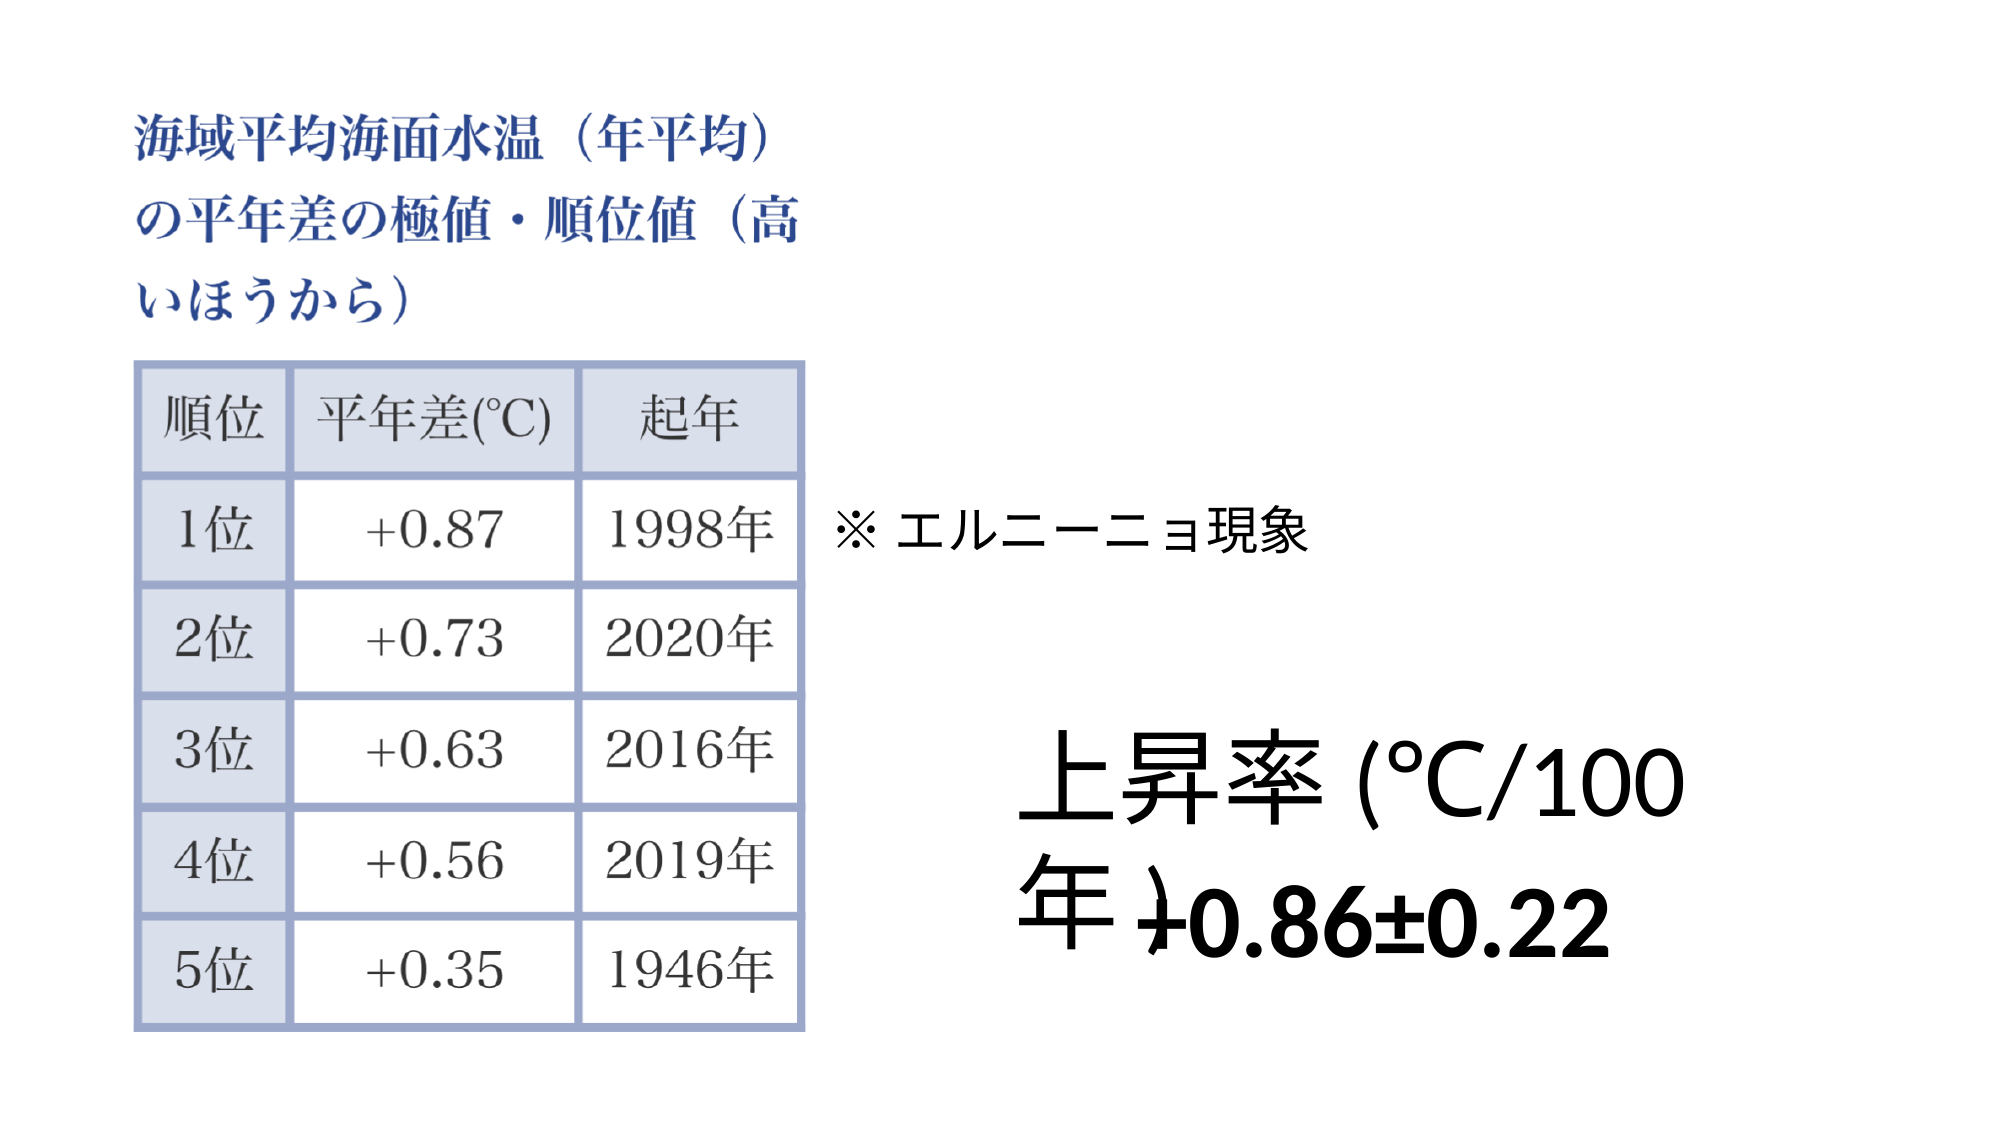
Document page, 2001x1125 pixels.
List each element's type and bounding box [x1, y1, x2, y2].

text_box [1371, 705, 1814, 988]
text_box [0, 43, 1371, 1125]
